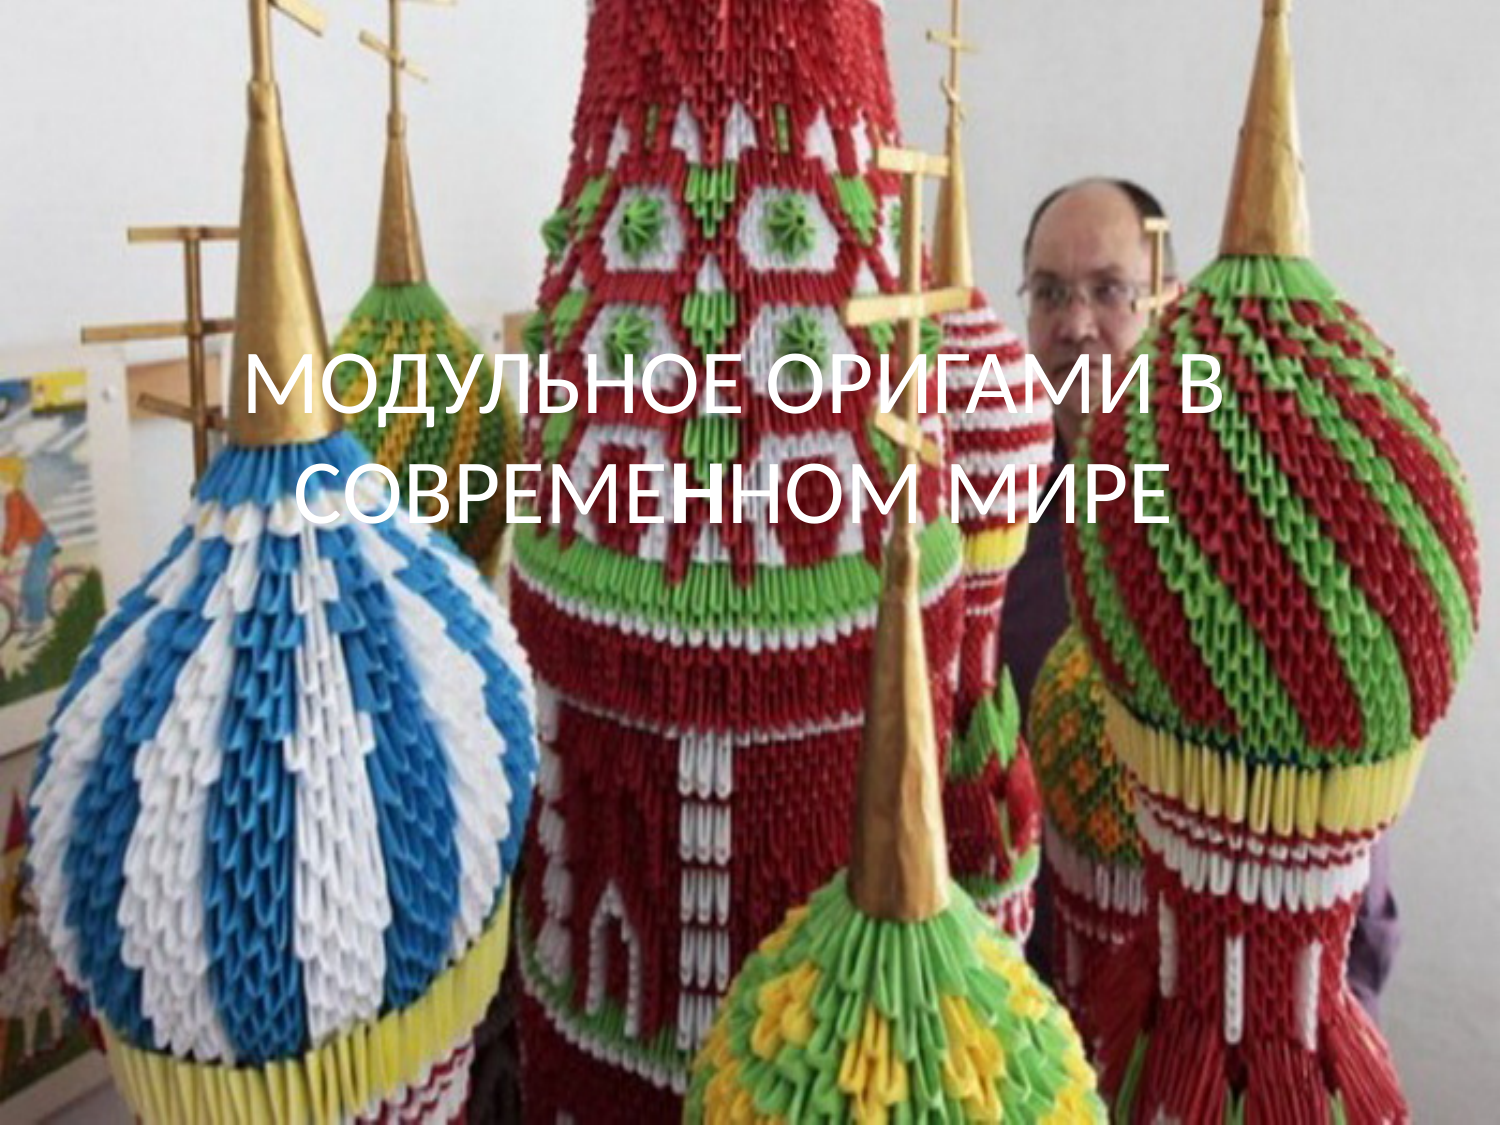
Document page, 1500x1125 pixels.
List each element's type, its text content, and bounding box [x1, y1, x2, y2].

picture [0, 0, 1500, 1125]
title МОДУЛЬНОЕ ОРИГАМИ В СОВРЕМЕННОМ МИРЕ [53, 267, 1415, 597]
